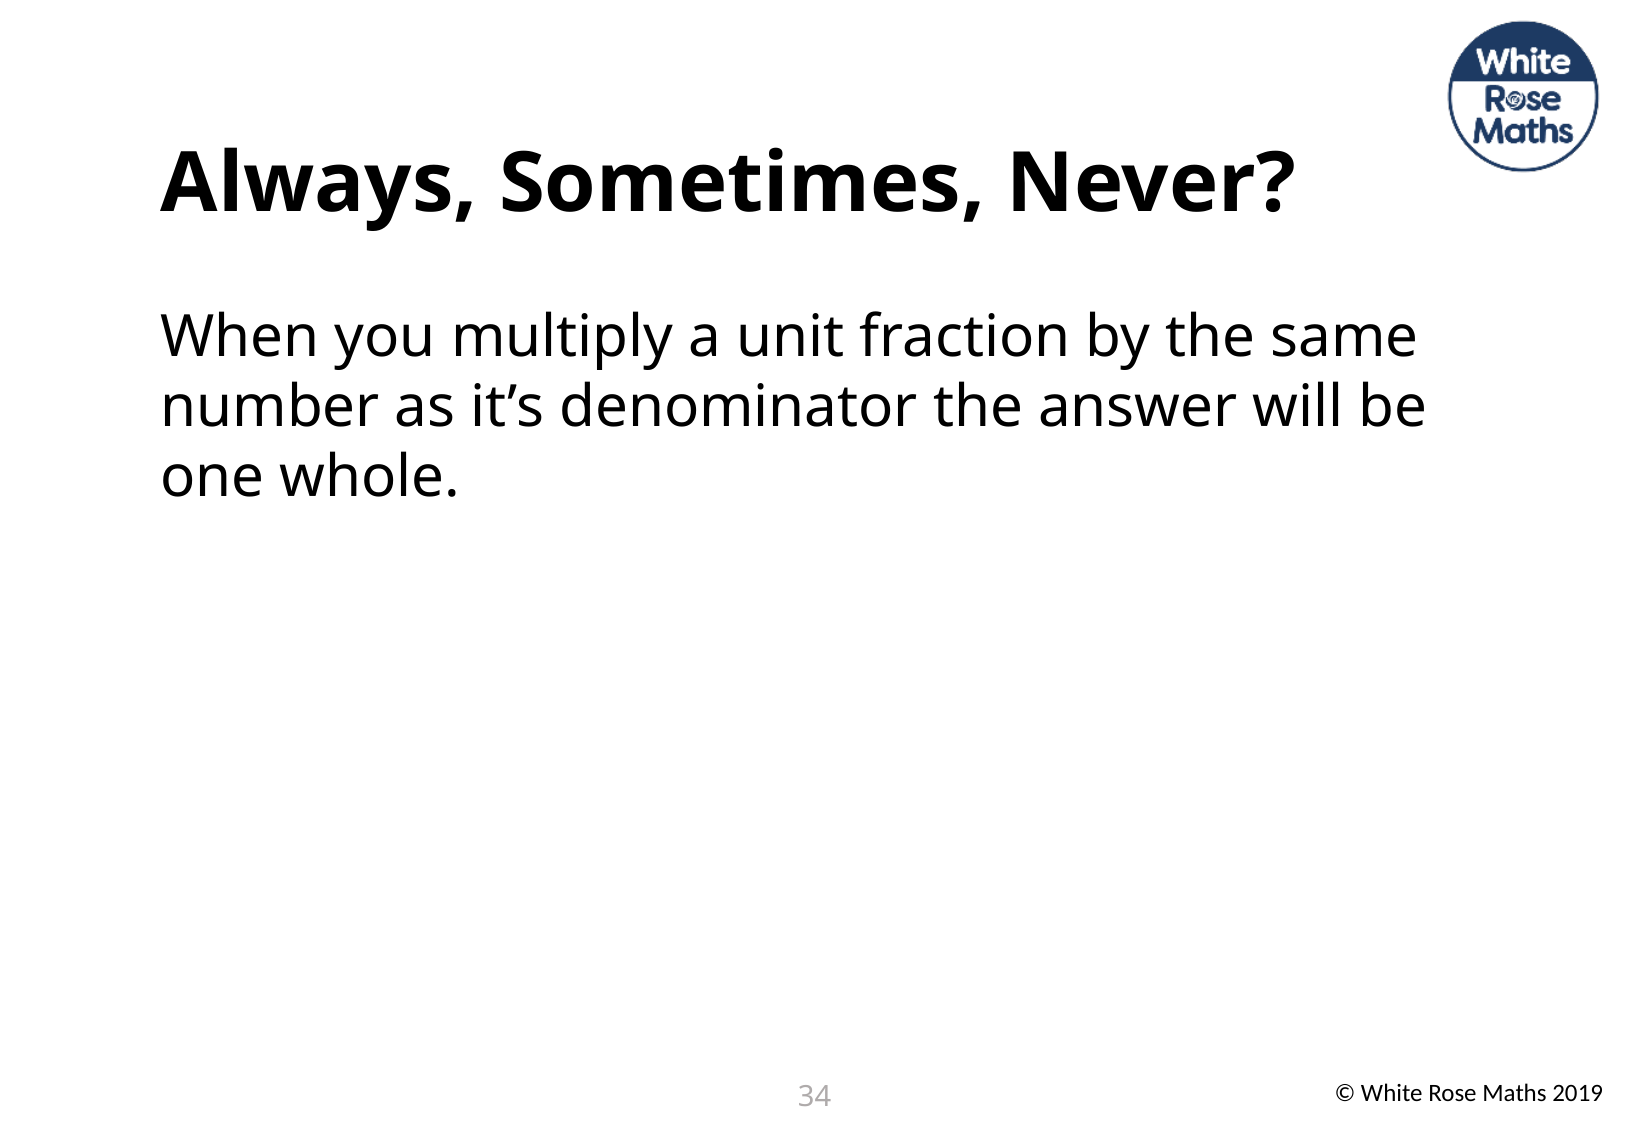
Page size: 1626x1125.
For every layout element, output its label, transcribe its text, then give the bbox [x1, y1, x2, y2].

slide_number 34 [776, 1069, 854, 1125]
text_box Always, Sometimes, Never? When you multiply a unit fraction by the same number as it’s denominator the answer will be one whole. [145, 120, 1468, 516]
picture [1444, 17, 1602, 175]
